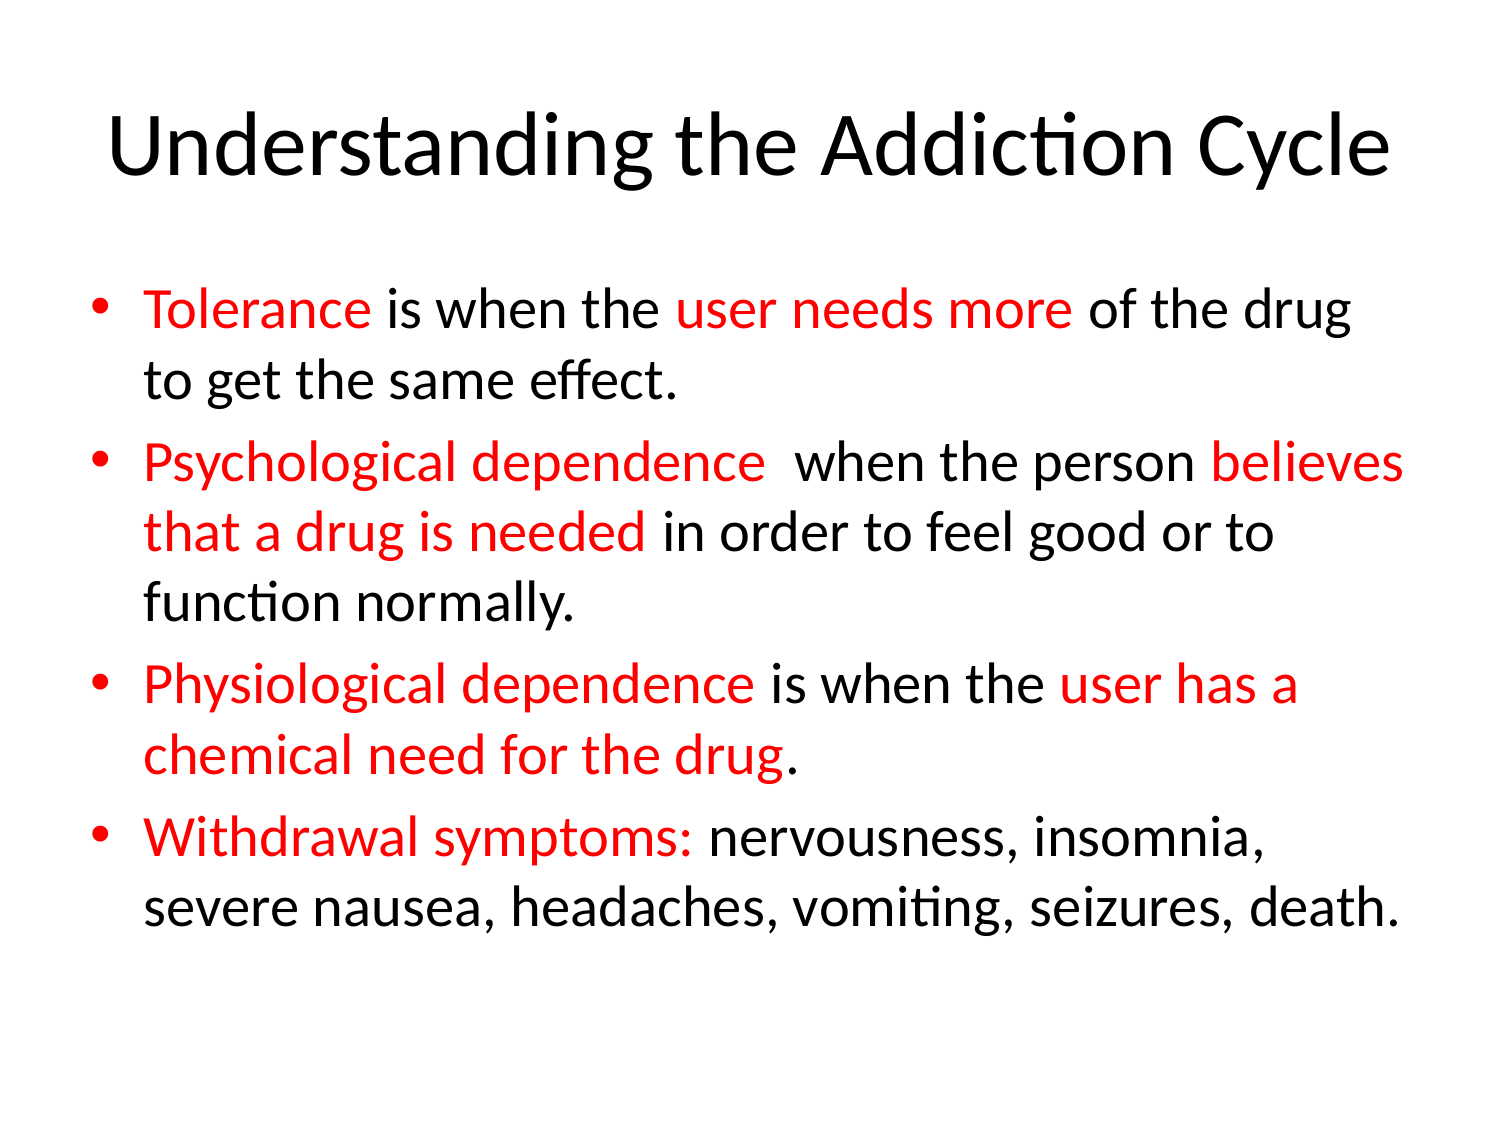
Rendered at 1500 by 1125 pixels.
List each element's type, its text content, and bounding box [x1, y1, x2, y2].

title Understanding the Addiction Cycle [75, 45, 1425, 233]
list Tolerance is when the user needs more of the drug to get the same effect. Psychological dependence when the person believes that a drug is needed in order to feel good or to function normally. Physiological dependence is when the user has a chemical need for the drug. Withdrawal symptoms: nervousness, insomnia, severe nausea, headaches, vomiting, seizures, death. [75, 262, 1425, 1005]
